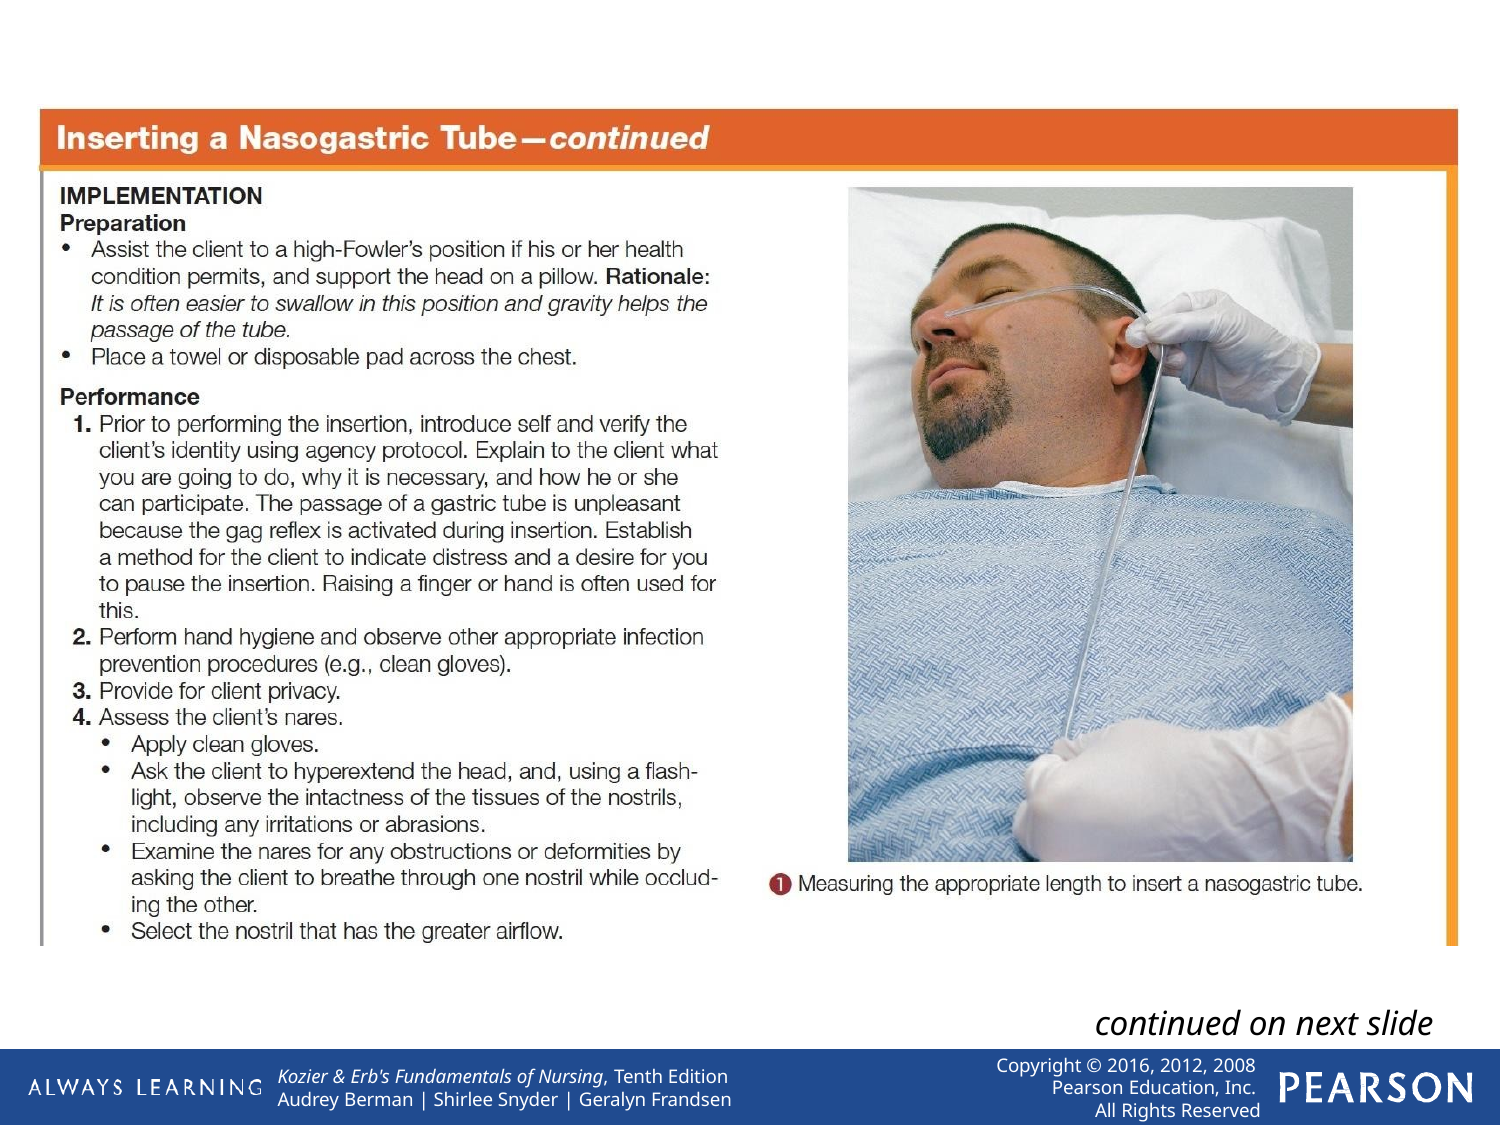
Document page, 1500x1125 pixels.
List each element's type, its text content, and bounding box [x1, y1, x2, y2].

text_box continued on next slide Copyright © 2016, 2012, 2008 Pearson Education, Inc. All Rights Reserved [964, 999, 1487, 1122]
picture [37, 104, 1461, 946]
picture [28, 1079, 261, 1095]
footer Kozier & Erb's Fundamentals of Nursing, Tenth Edition Audrey Berman | Shirlee Snyder | Geralyn Frandsen [275, 1062, 794, 1125]
